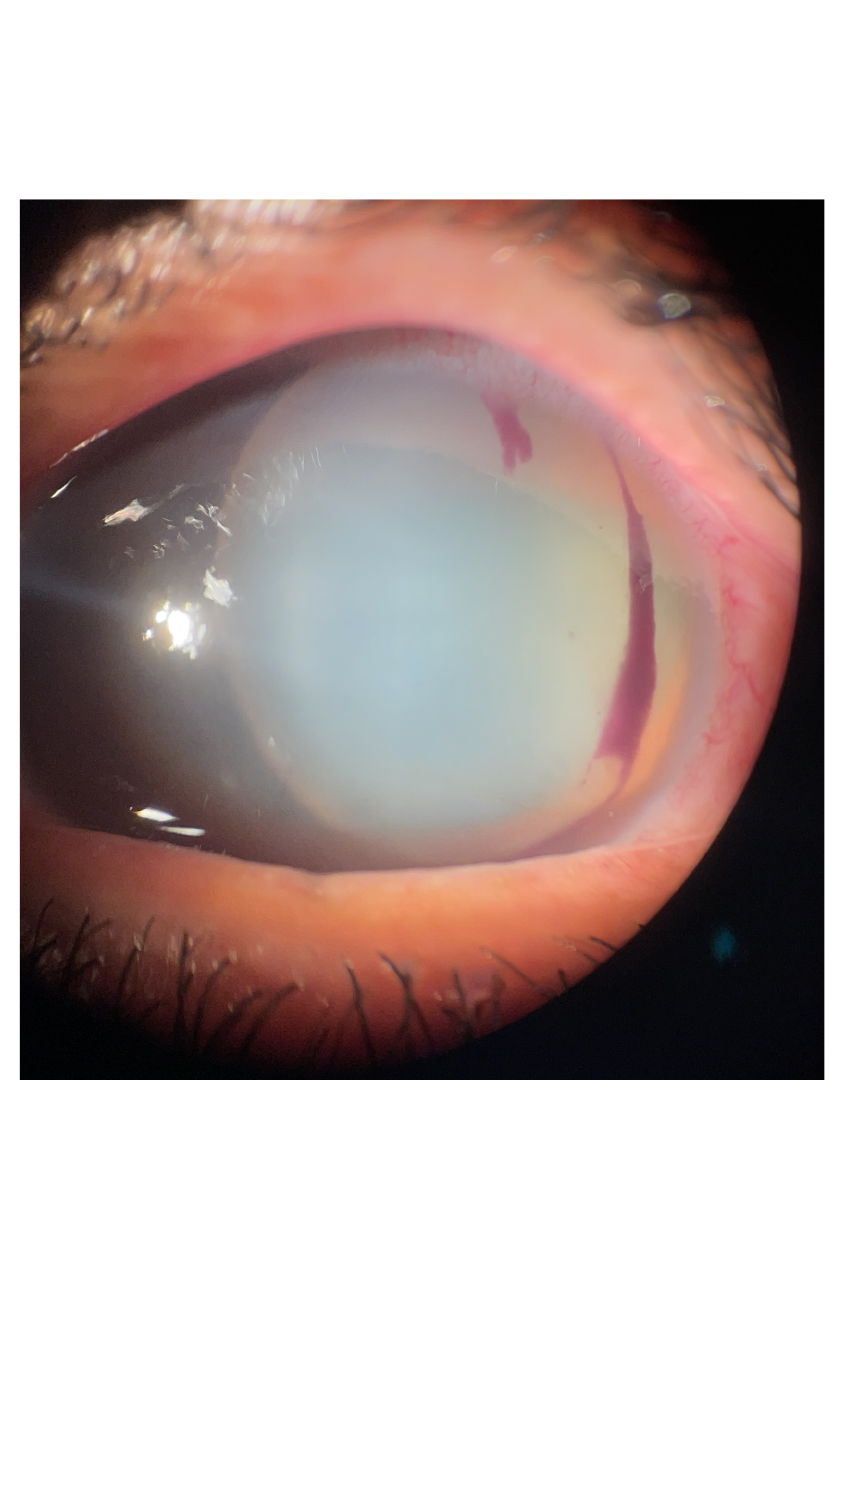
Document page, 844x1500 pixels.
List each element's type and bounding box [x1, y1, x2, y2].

picture [0, 201, 844, 1080]
